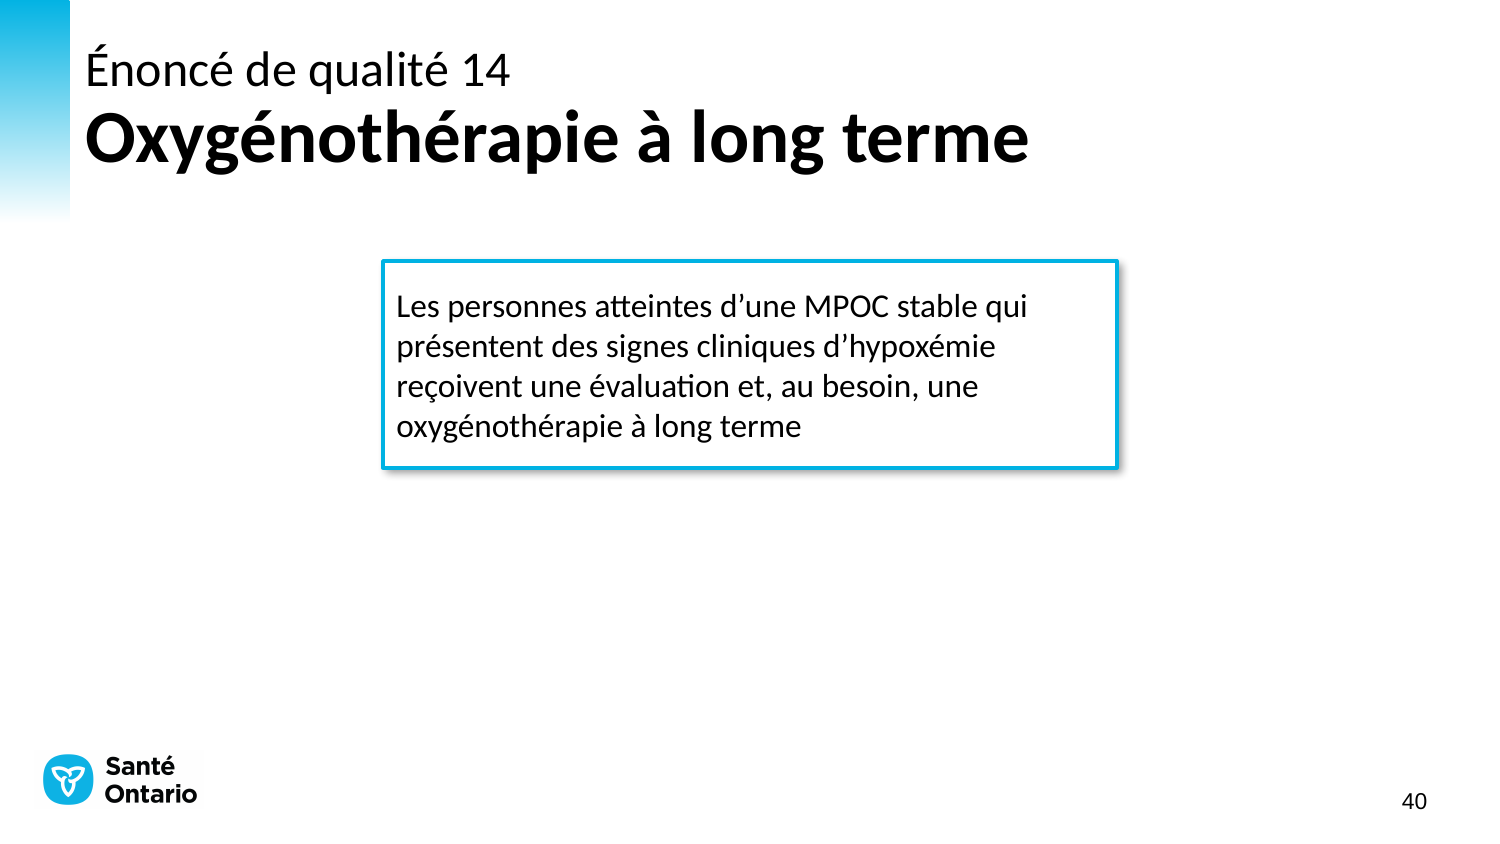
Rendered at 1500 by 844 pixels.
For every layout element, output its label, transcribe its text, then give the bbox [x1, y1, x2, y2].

picture [34, 750, 204, 809]
text_box Les personnes atteintes d’une MPOC stable qui présentent des signes cliniques d’hypoxémie reçoivent une évaluation et, au besoin, une oxygénothérapie à long terme [383, 261, 1117, 468]
title Énoncé de qualité 14 Oxygénothérapie à long terme [70, 36, 1085, 180]
